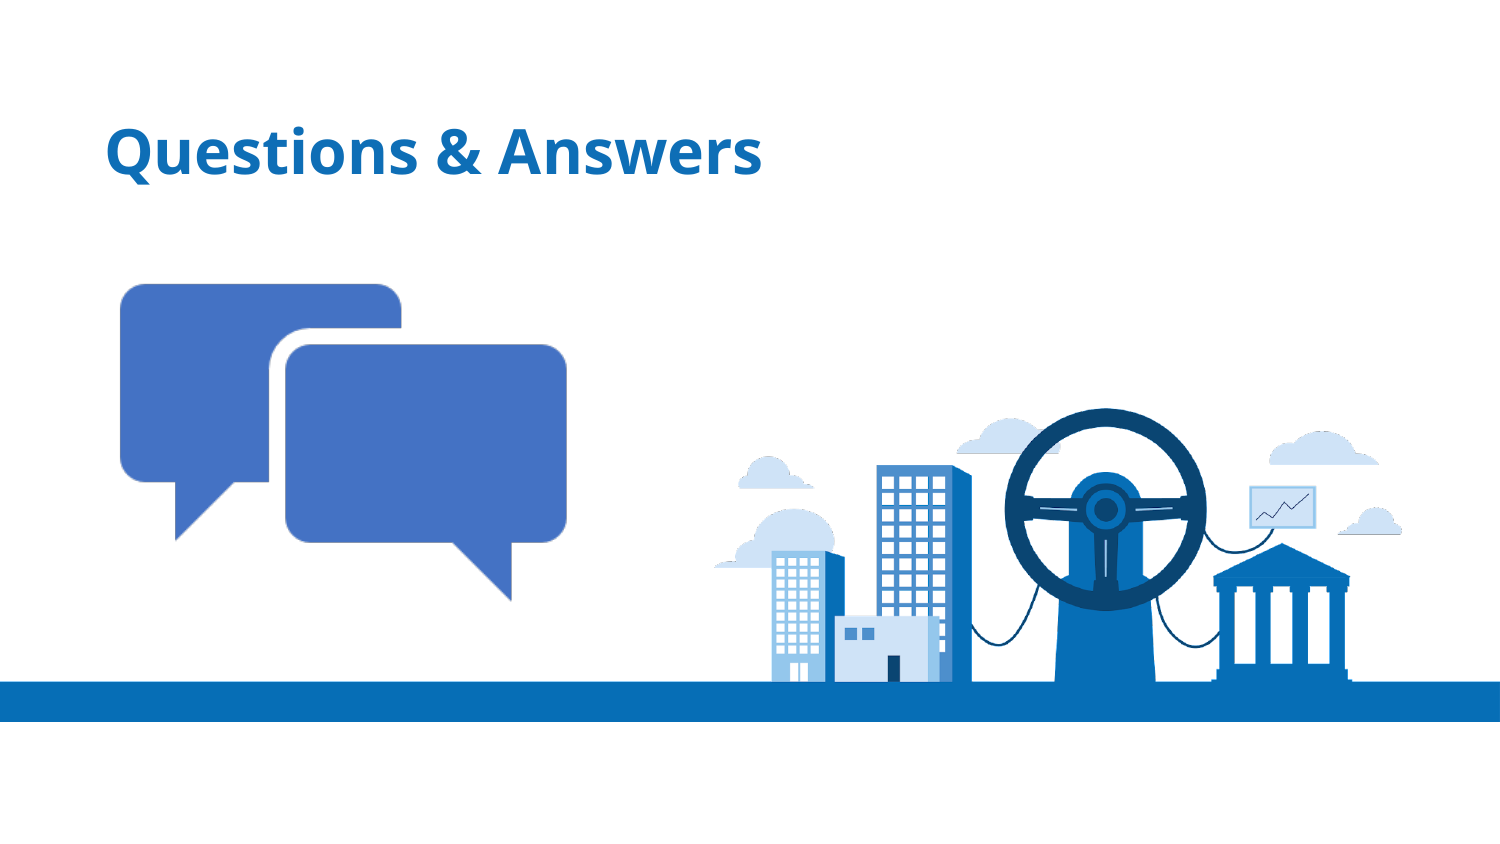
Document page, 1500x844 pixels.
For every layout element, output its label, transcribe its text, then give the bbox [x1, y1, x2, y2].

picture [0, 177, 1500, 723]
text_box Questions & Answers [104, 102, 1443, 342]
